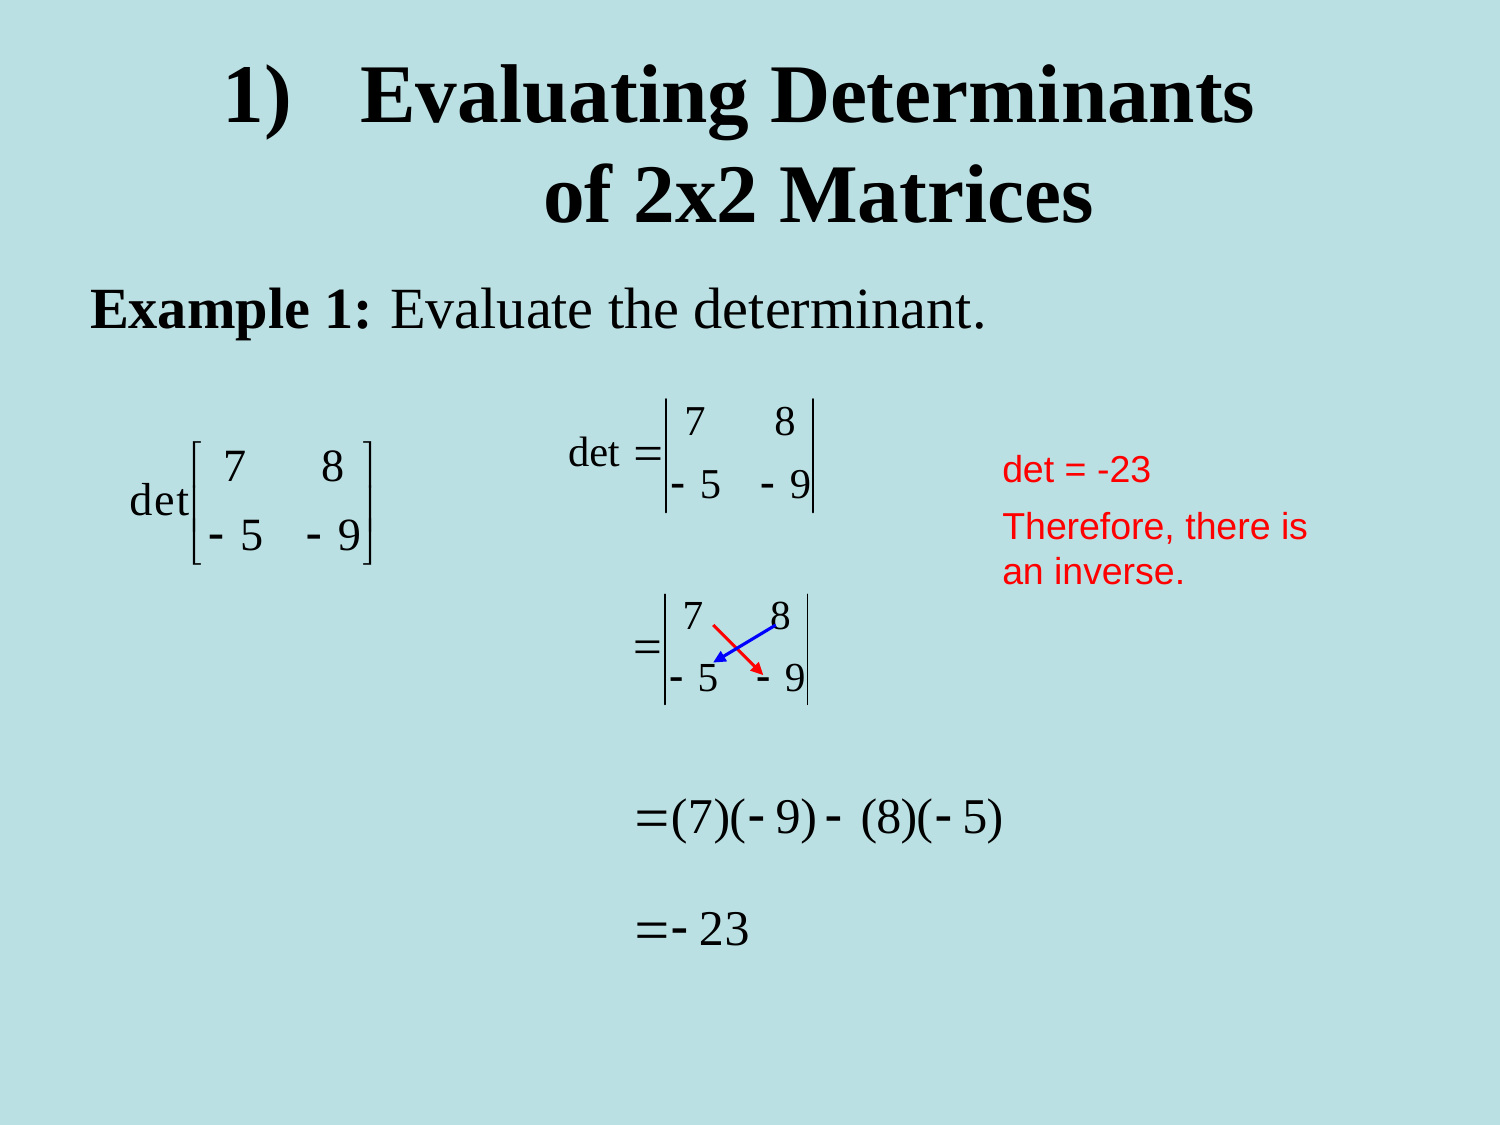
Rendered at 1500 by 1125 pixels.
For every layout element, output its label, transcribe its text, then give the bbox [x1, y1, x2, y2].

title Evaluating Determinants of 2x2 Matrices [75, 45, 1425, 233]
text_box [624, 899, 755, 959]
text_box det = -23 Therefore, there is an inverse. [987, 437, 1325, 600]
list Example 1: Evaluate the determinant. [75, 262, 1438, 1005]
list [562, 391, 826, 520]
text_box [624, 587, 818, 712]
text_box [624, 787, 1013, 855]
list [122, 433, 390, 574]
